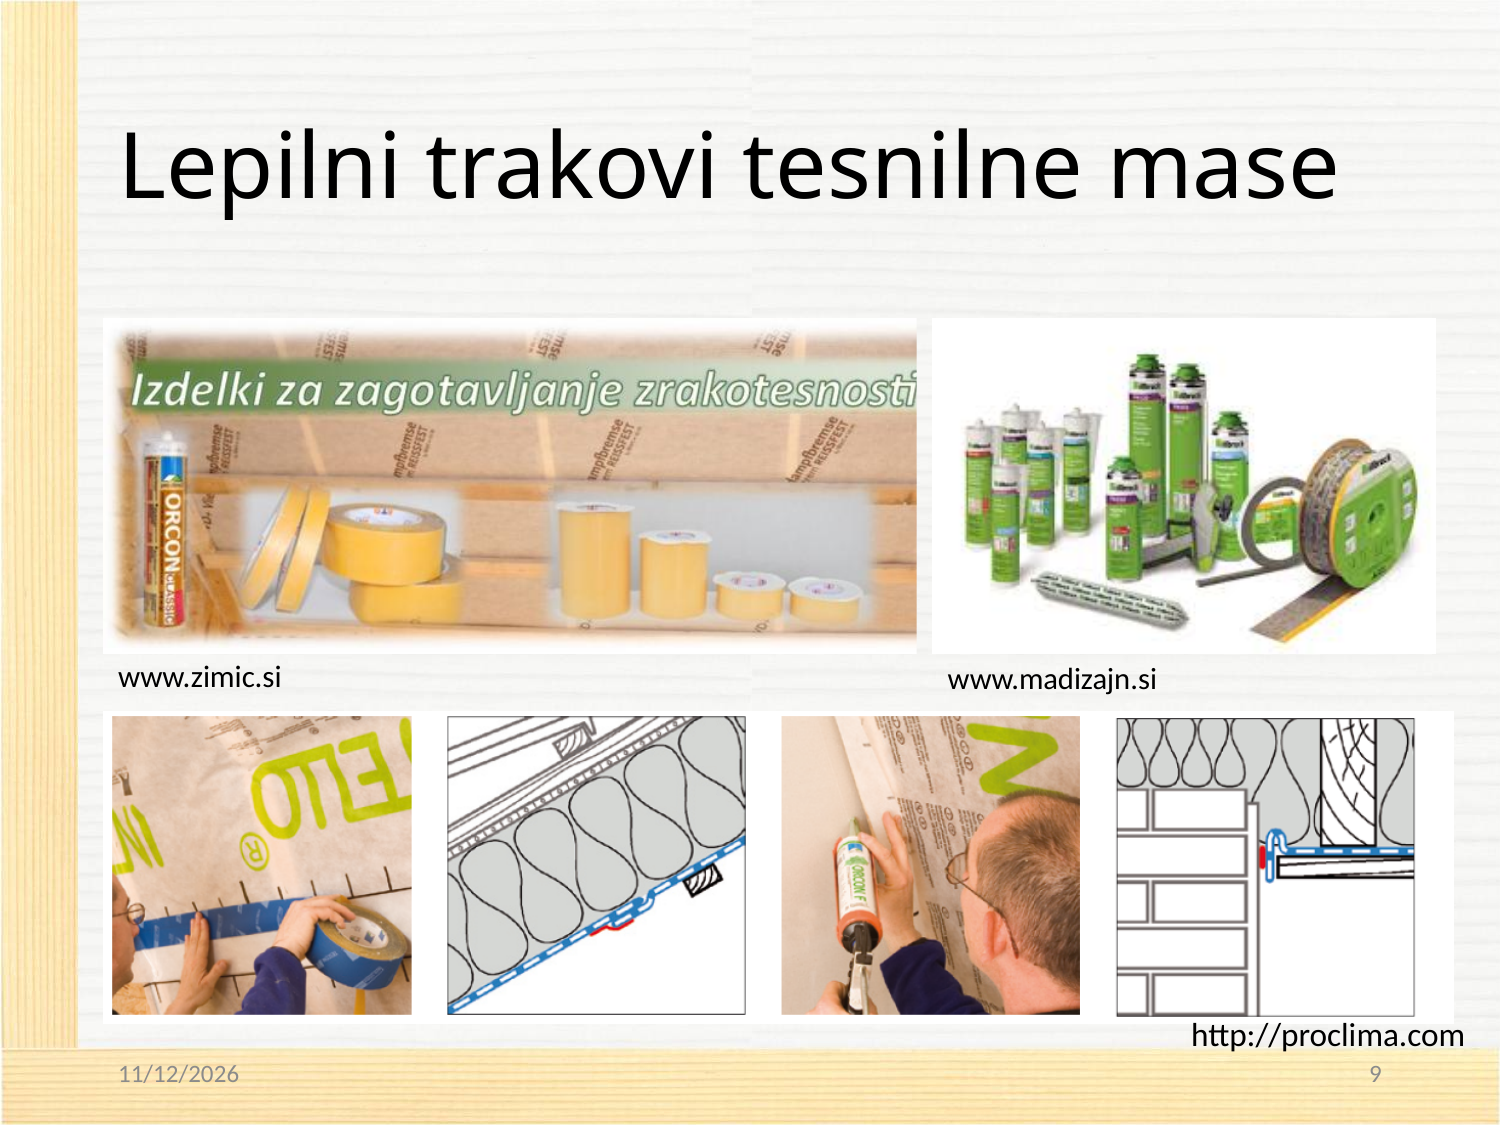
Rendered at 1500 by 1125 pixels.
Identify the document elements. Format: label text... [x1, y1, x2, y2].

text_box www.madizajn.si [932, 655, 1177, 705]
slide_number 9 [1059, 1042, 1397, 1103]
picture [0, 0, 1500, 1125]
list www.zimic.si [103, 654, 347, 703]
title Lepilni trakovi tesnilne mase [103, 59, 1397, 278]
text_box http://proclima.com [1176, 1005, 1500, 1061]
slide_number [103, 1042, 441, 1103]
